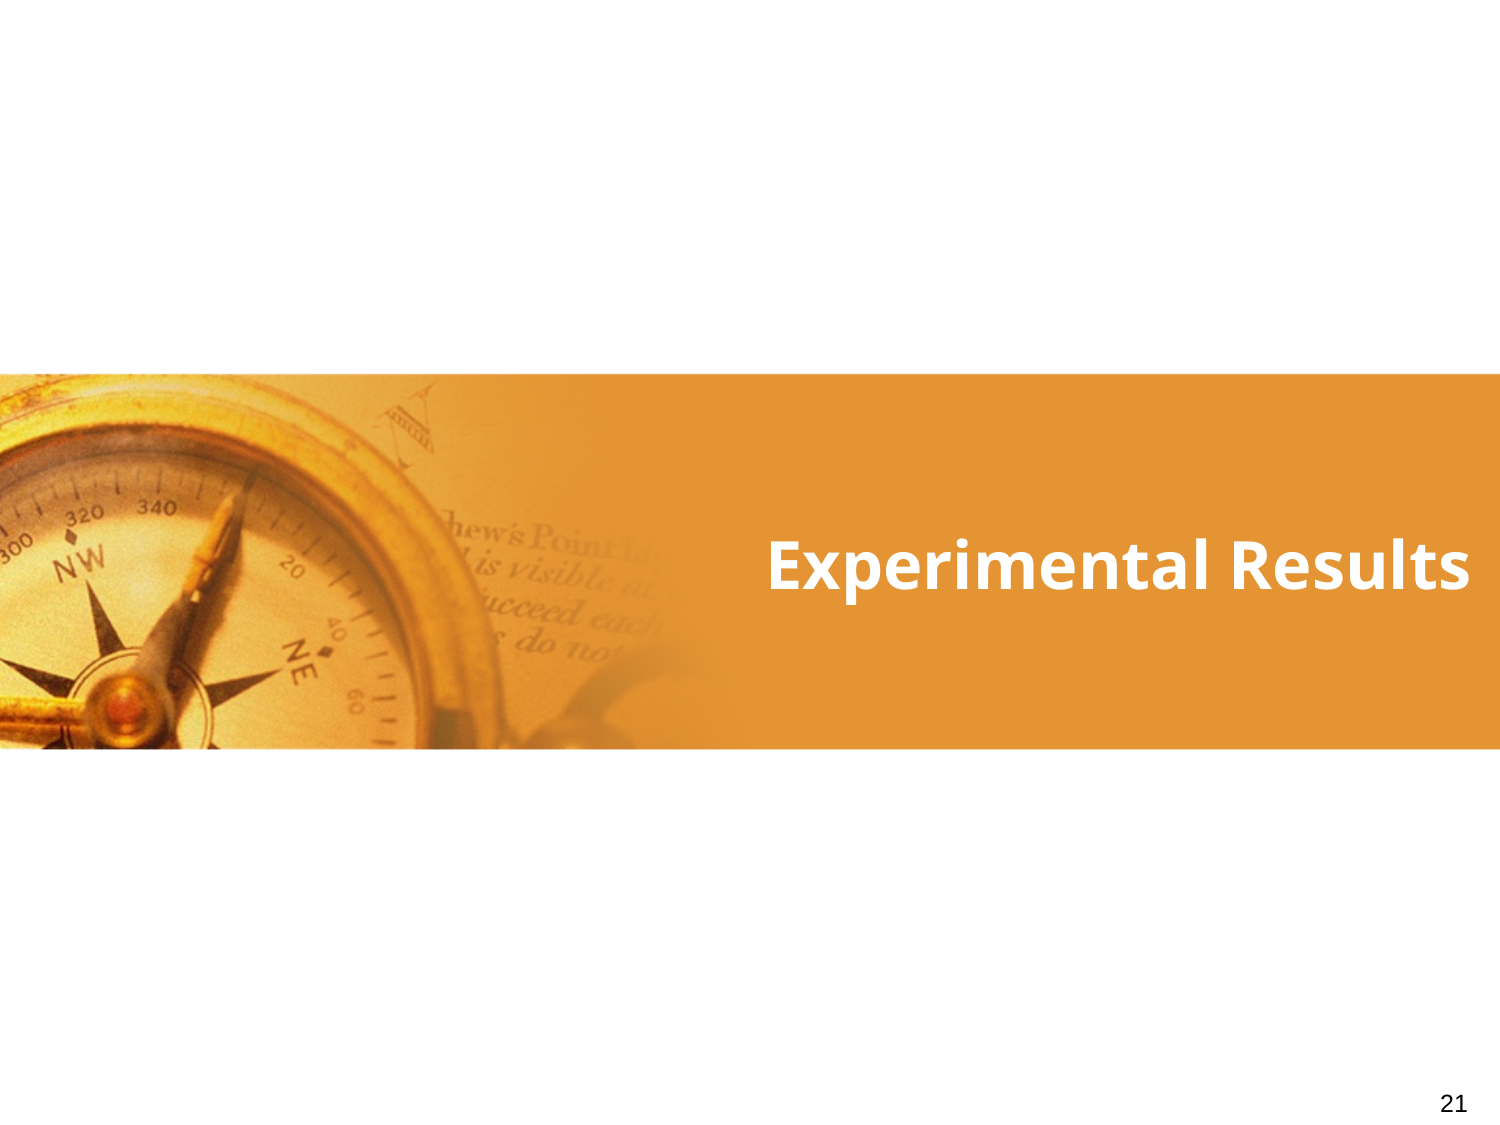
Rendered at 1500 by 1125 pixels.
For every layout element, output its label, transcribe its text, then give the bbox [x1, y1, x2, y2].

text_box Experimental Results [532, 474, 1487, 652]
picture [0, 0, 1500, 1125]
